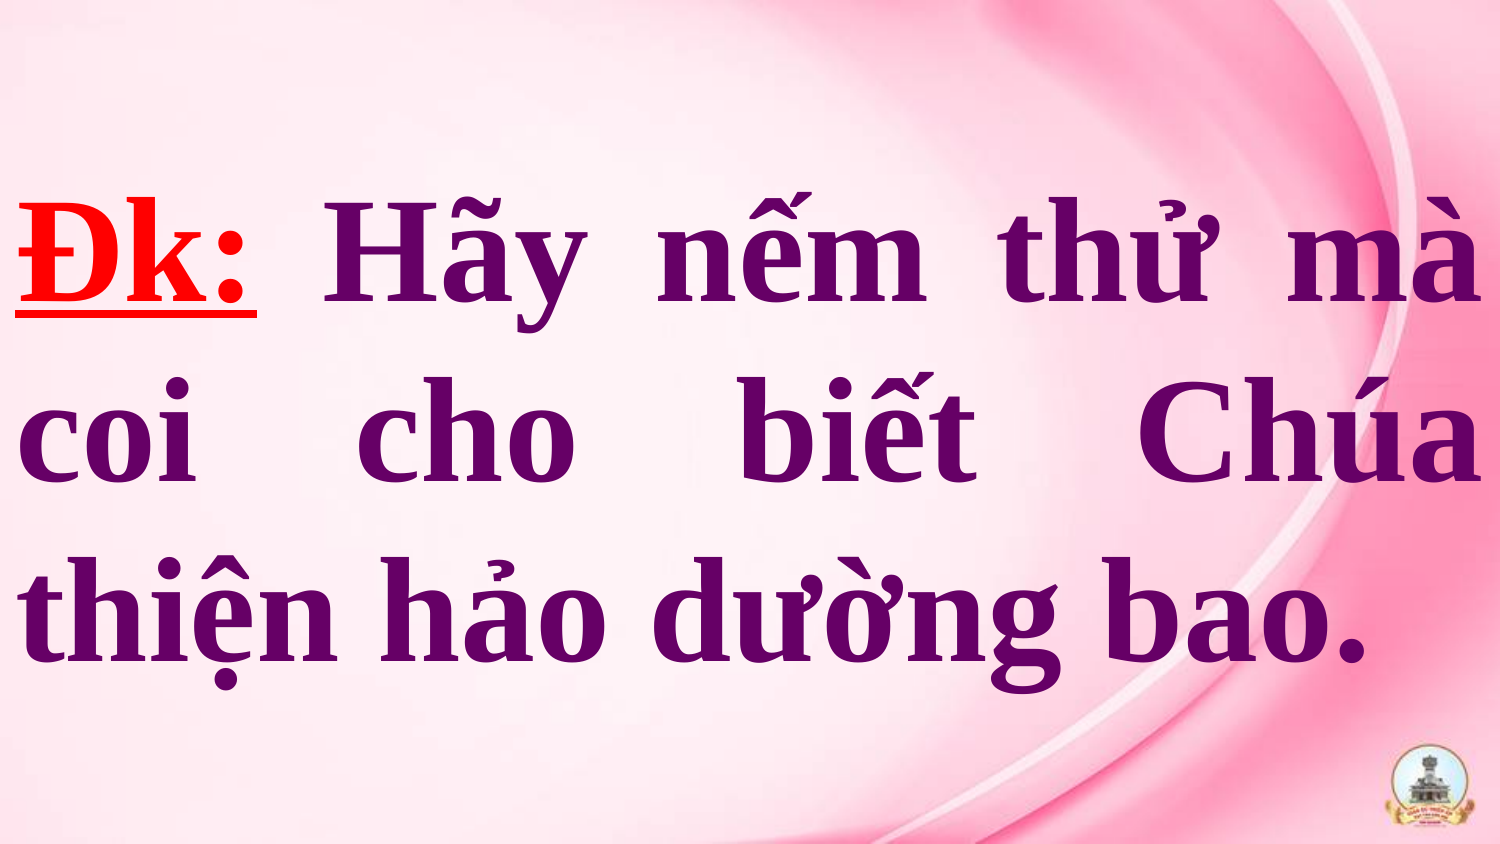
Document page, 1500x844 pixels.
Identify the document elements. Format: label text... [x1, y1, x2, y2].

title Đk: Hãy nếm thử mà coi cho biết Chúa thiện hảo dường bao. [0, 0, 1500, 844]
